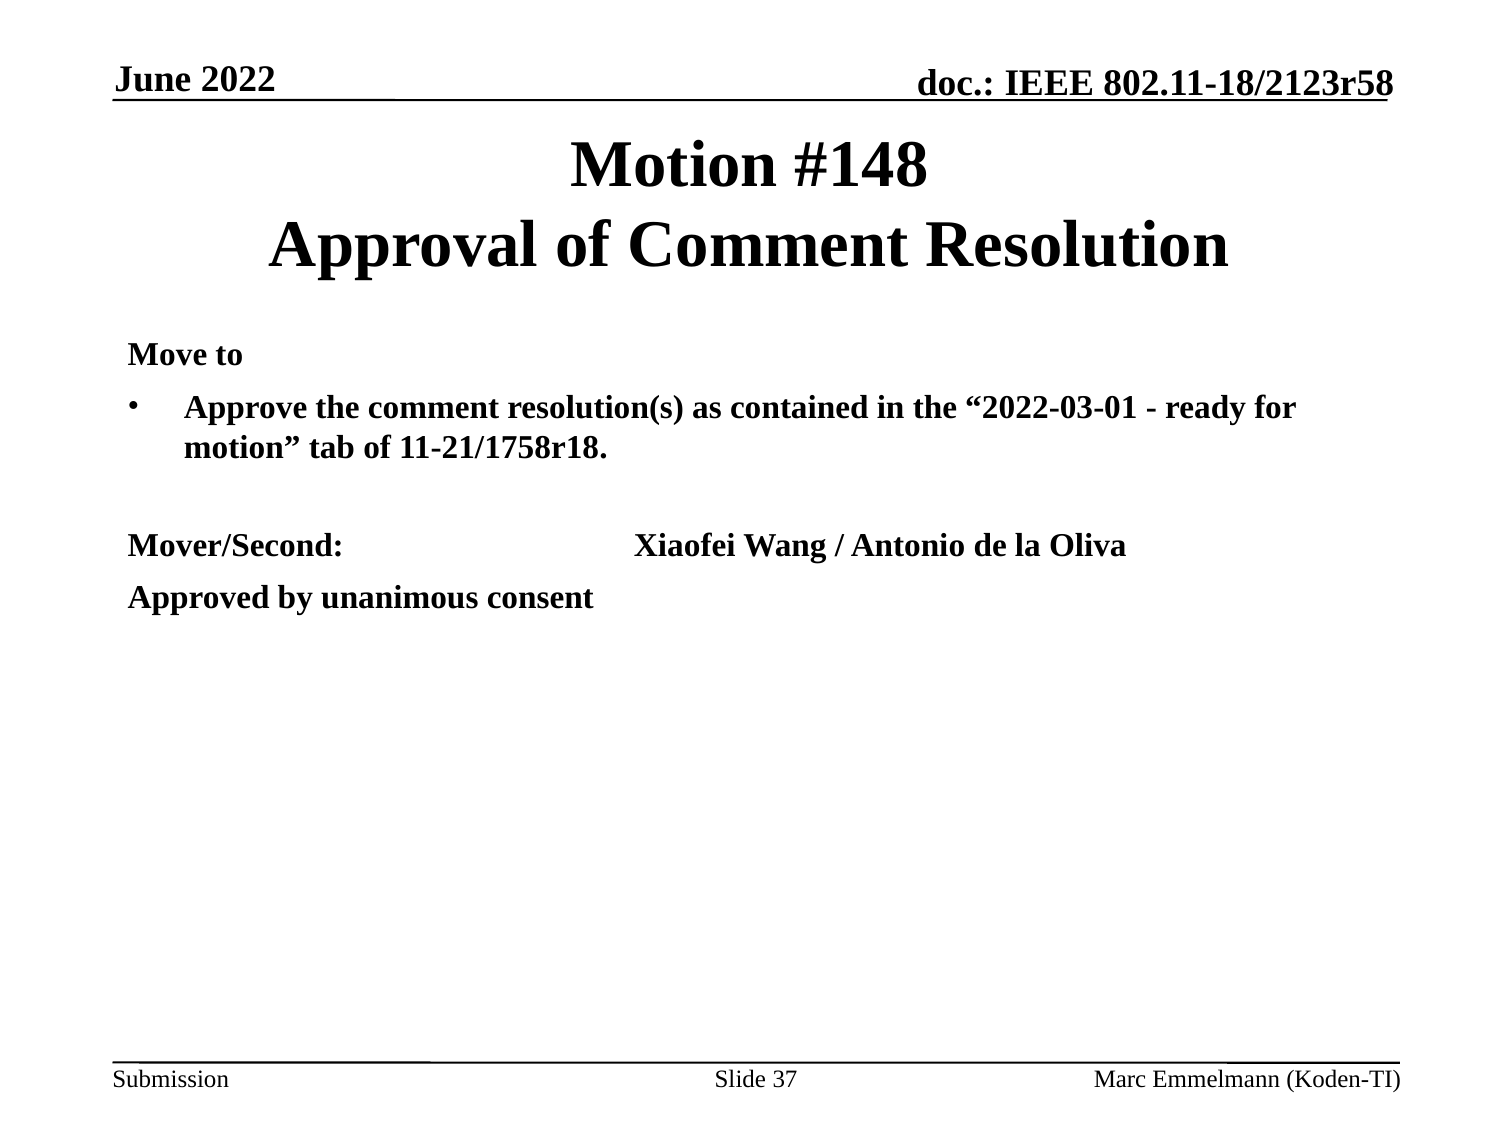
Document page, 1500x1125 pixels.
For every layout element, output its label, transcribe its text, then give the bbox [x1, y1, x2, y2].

footer Marc Emmelmann (Koden-TI) [878, 1061, 1402, 1093]
list Move to Approve the comment resolution(s) as contained in the “2022-03-01 - ready for motion” tab of 11-21/1758r18. Mover/Second: Xiaofei Wang / Antonio de la Oliva Approved by unanimous consent [112, 324, 1388, 1000]
title Motion #148 Approval of Comment Resolution [112, 112, 1388, 288]
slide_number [114, 54, 423, 100]
slide_number Slide 37 [712, 1061, 800, 1123]
